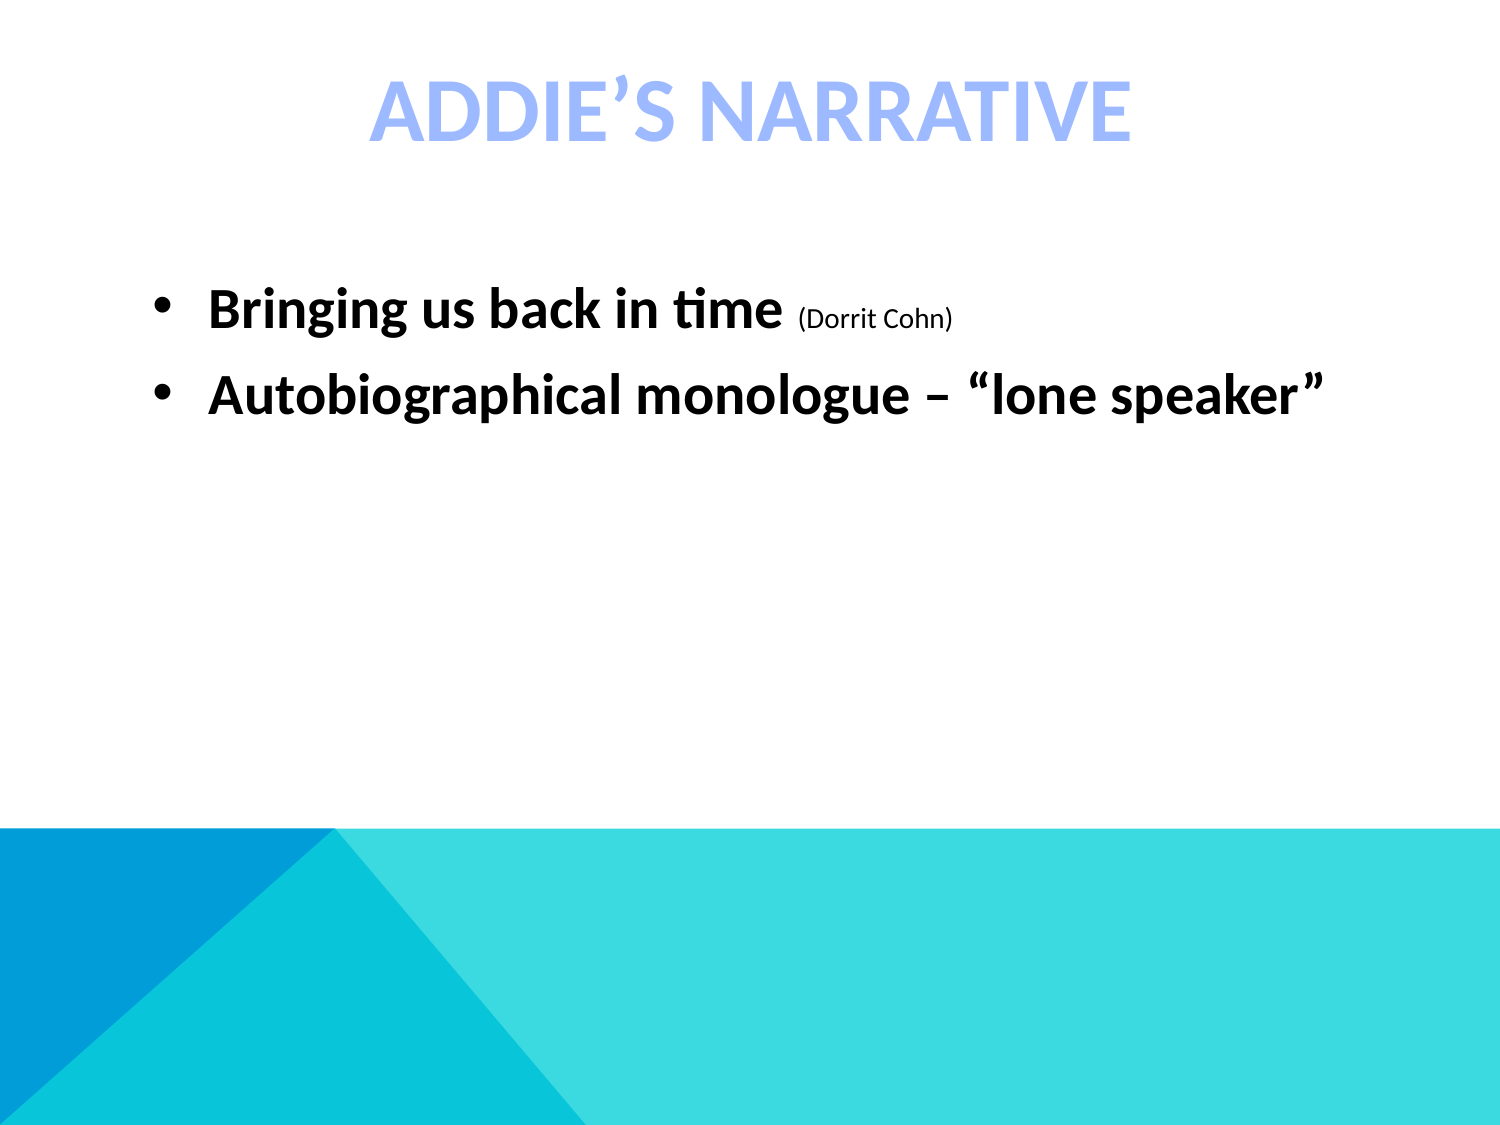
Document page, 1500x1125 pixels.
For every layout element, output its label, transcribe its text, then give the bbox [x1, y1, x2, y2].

title ADDIE’S NARRATIVE [135, 60, 1369, 150]
list Bringing us back in time (Dorrit Cohn) Autobiographical monologue – “lone speaker” [137, 262, 1372, 620]
